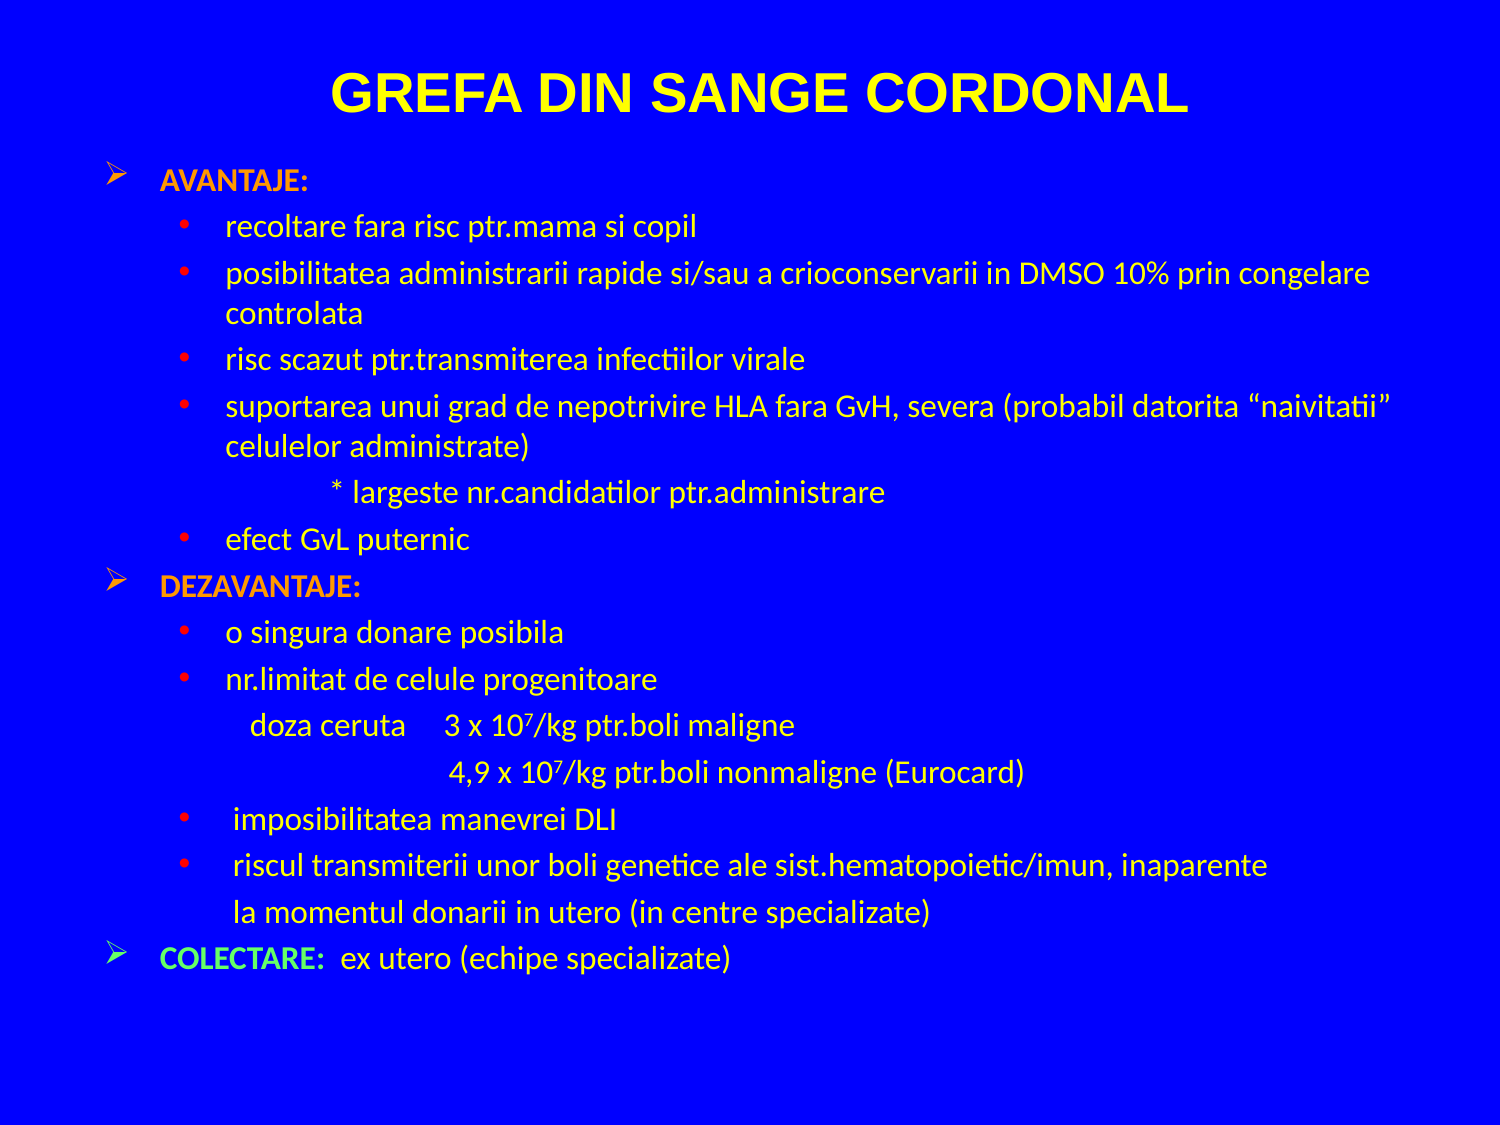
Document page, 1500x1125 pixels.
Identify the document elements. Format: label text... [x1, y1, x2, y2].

list AVANTAJE: recoltare fara risc ptr.mama si copil posibilitatea administrarii rapide si/sau a crioconservarii in DMSO 10% prin congelare controlata risc scazut ptr.transmiterea infectiilor virale suportarea unui grad de nepotrivire HLA fara GvH, severa (probabil datorita “naivitatii” celulelor administrate) * largeste nr.candidatilor ptr.administrare efect GvL puternic DEZAVANTAJE: o singura donare posibila nr.limitat de celule progenitoare doza ceruta 3 x 107/kg ptr.boli maligne 4,9 x 107/kg ptr.boli nonmaligne (Eurocard) imposibilitatea manevrei DLI riscul transmiterii unor boli genetice ale sist.hematopoietic/imun, inaparente la momentul donarii in utero (in centre specializate) COLECTARE: ex utero (echipe specializate) [88, 150, 1483, 1106]
title GREFA DIN SANGE CORDONAL [253, 19, 1267, 150]
